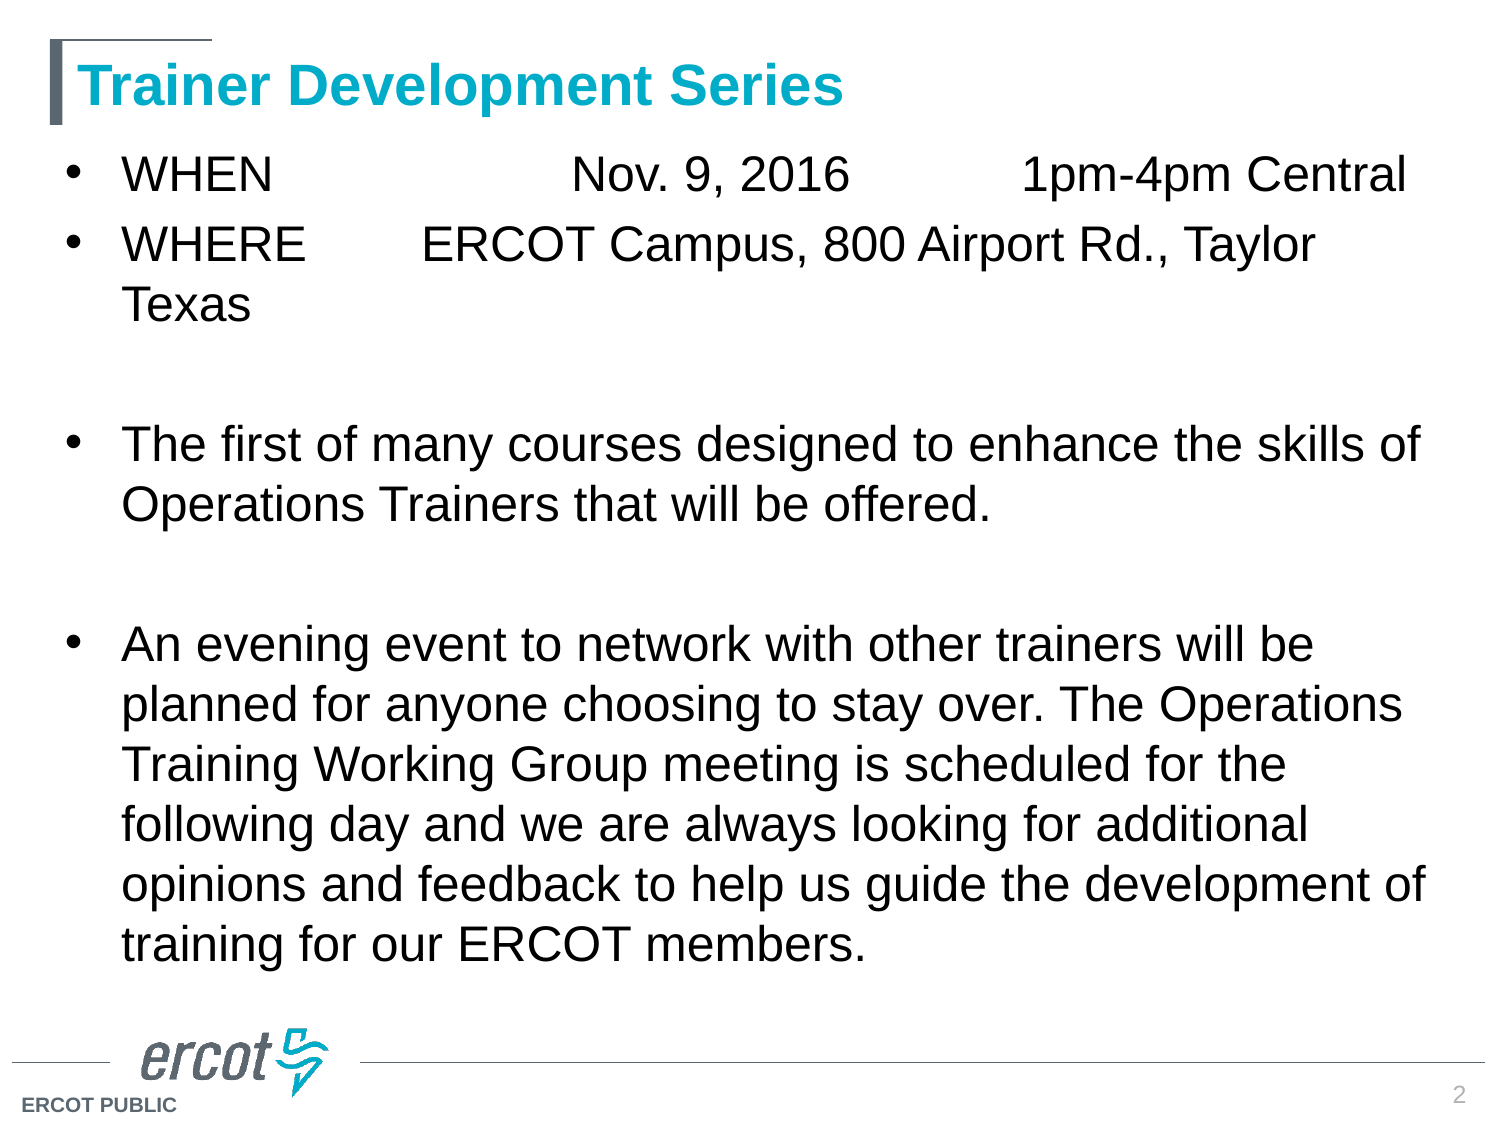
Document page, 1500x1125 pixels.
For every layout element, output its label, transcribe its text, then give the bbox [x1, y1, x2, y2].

list When Nov. 9, 2016 1pm-4pm Central Where ERCOT Campus, 800 Airport Rd., Taylor Texas The first of many courses designed to enhance the skills of Operations Trainers that will be offered. An evening event to network with other trainers will be planned for anyone choosing to stay over. The Operations Training Working Group meeting is scheduled for the following day and we are always looking for additional opinions and feedback to help us guide the development of training for our ERCOT members. [50, 133, 1450, 1063]
picture [137, 1063, 332, 1100]
title Trainer Development Series [62, 39, 1350, 125]
slide_number 2 [1437, 1076, 1475, 1112]
